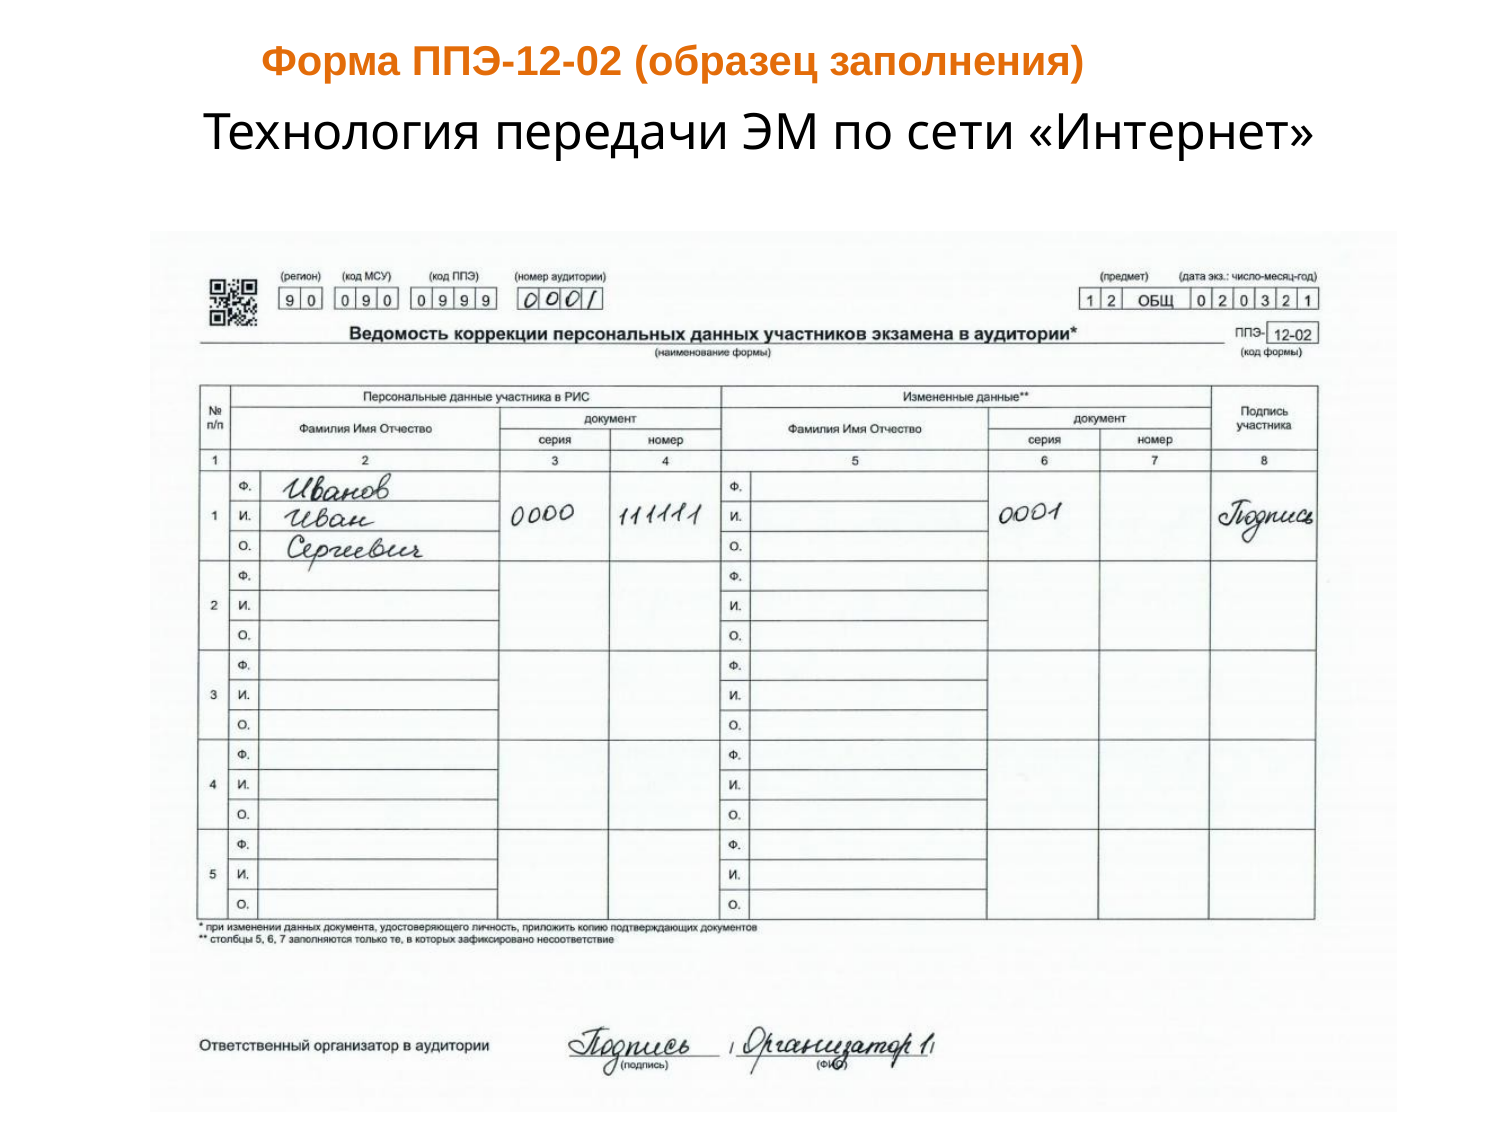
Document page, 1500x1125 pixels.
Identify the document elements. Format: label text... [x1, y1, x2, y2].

picture [149, 230, 1397, 1112]
title Технология передачи ЭМ по сети «Интернет» [195, 33, 1323, 224]
